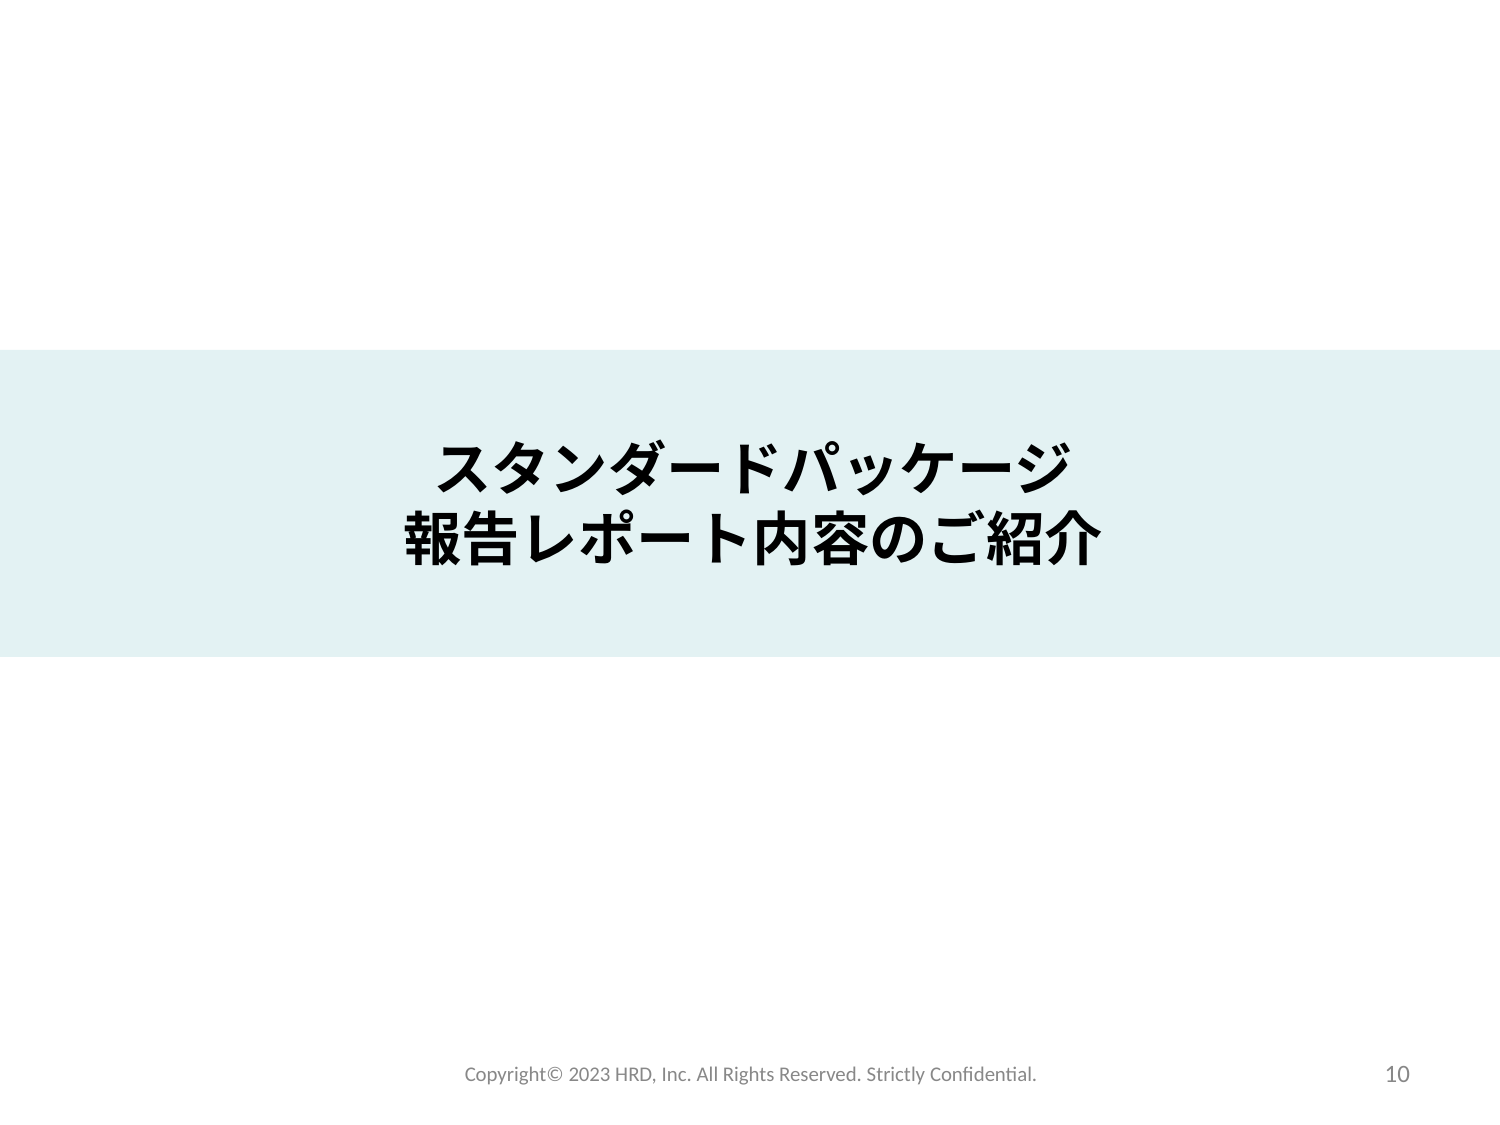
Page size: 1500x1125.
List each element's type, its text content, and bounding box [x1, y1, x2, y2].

slide_number 10 [1077, 1042, 1425, 1103]
text_box [0, 349, 1500, 657]
footer Copyright©️ 2023 HRD, Inc. All Rights Reserved. Strictly Confidential. [425, 1042, 1077, 1103]
text_box スタンダードパッケージ 報告レポート内容のご紹介 [6, 425, 1500, 580]
